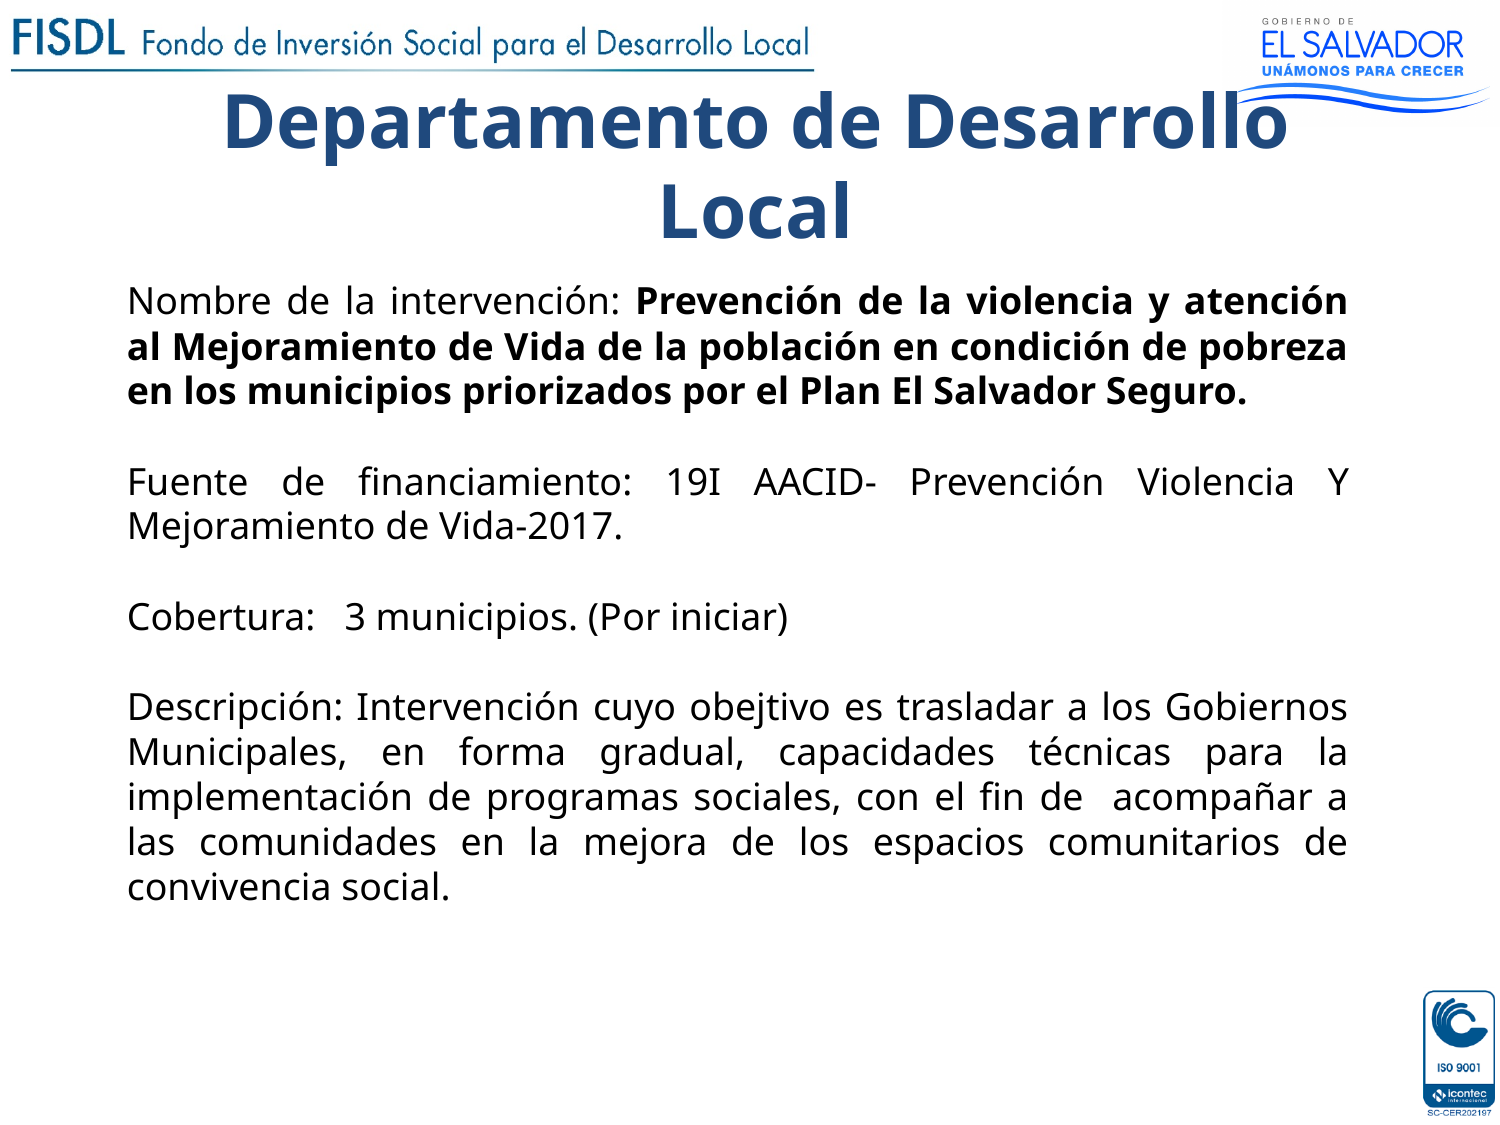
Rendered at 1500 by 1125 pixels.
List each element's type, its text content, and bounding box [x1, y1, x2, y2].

text_box Departamento de Desarrollo Local [206, 66, 1306, 262]
picture [1, 0, 833, 90]
text_box Nombre de la intervención: Prevención de la violencia y atención al Mejoramiento de Vida de la población en condición de pobreza en los municipios priorizados por el Plan El Salvador Seguro. Fuente de financiamiento: 19I AACID- Prevención Violencia Y Mejoramiento de Vida-2017. Cobertura: 3 municipios. (Por iniciar) Descripción: Intervención cuyo obejtivo es trasladar a los Gobiernos Municipales, en forma gradual, capacidades técnicas para la implementación de programas sociales, con el fin de acompañar a las comunidades en la mejora de los espacios comunitarios de convivencia social. [112, 180, 1365, 915]
picture [1423, 987, 1495, 1118]
picture [1222, 0, 1500, 127]
